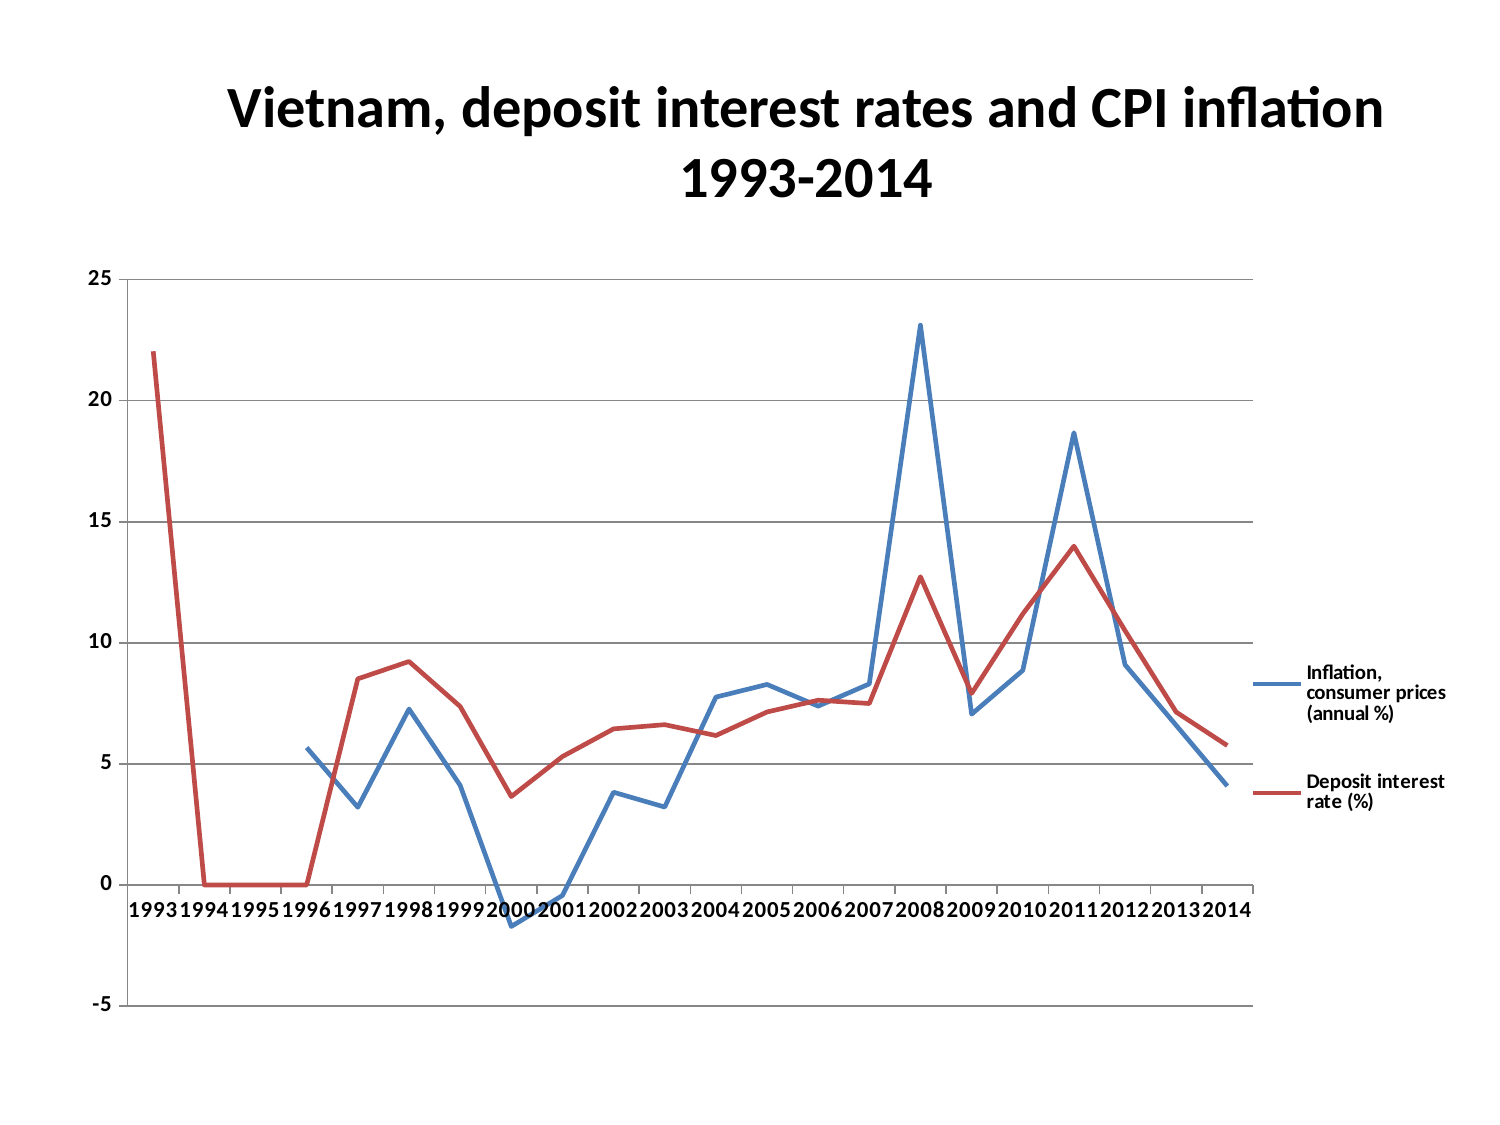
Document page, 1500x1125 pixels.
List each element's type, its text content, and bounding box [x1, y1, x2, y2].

title Vietnam, deposit interest rates and CPI inflation 1993-2014 [187, 45, 1425, 233]
chart [74, 262, 1463, 1026]
